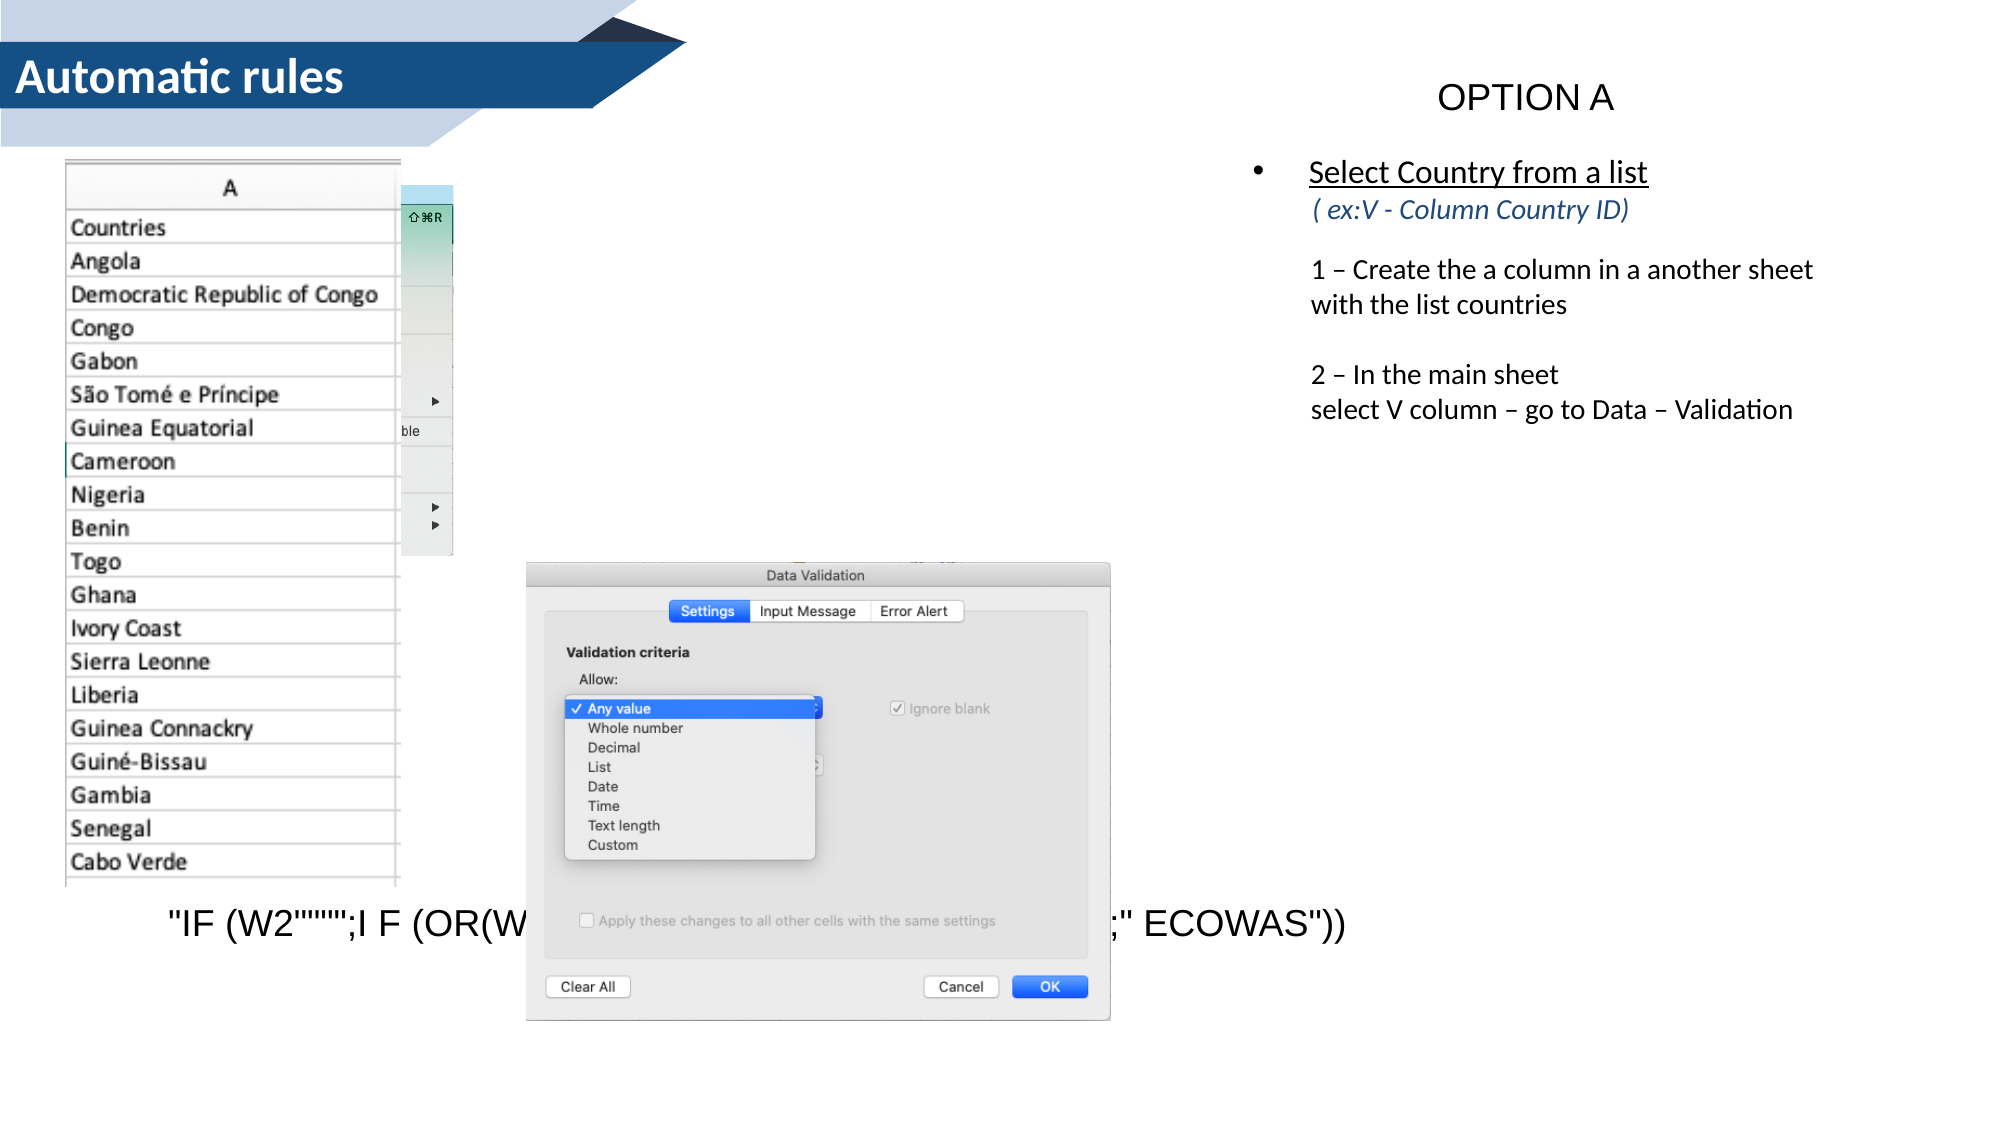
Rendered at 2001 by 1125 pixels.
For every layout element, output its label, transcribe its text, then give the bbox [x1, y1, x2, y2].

picture [526, 561, 1112, 1021]
text_box "IF (W2"""";I F (OR(W2"Zone A"; W2"Zone D");" ECCAS";" ECOWAS")) [153, 891, 521, 951]
text_box OPTION A [1422, 65, 1920, 102]
picture [64, 158, 454, 887]
text_box "IF (W2"""";I F (OR(W2"Zone A"; W2"Zone D");" ECCAS";" ECOWAS")) [1115, 891, 1773, 951]
text_box Select Country from a list ( ex:V - Column Country ID) [1237, 102, 2000, 233]
text_box 1 – Create the a column in a another sheet with the list countries 2 – In the main sheet select V column – go to Data – Validation [1296, 243, 1879, 433]
title Automatic rules [0, 28, 687, 118]
